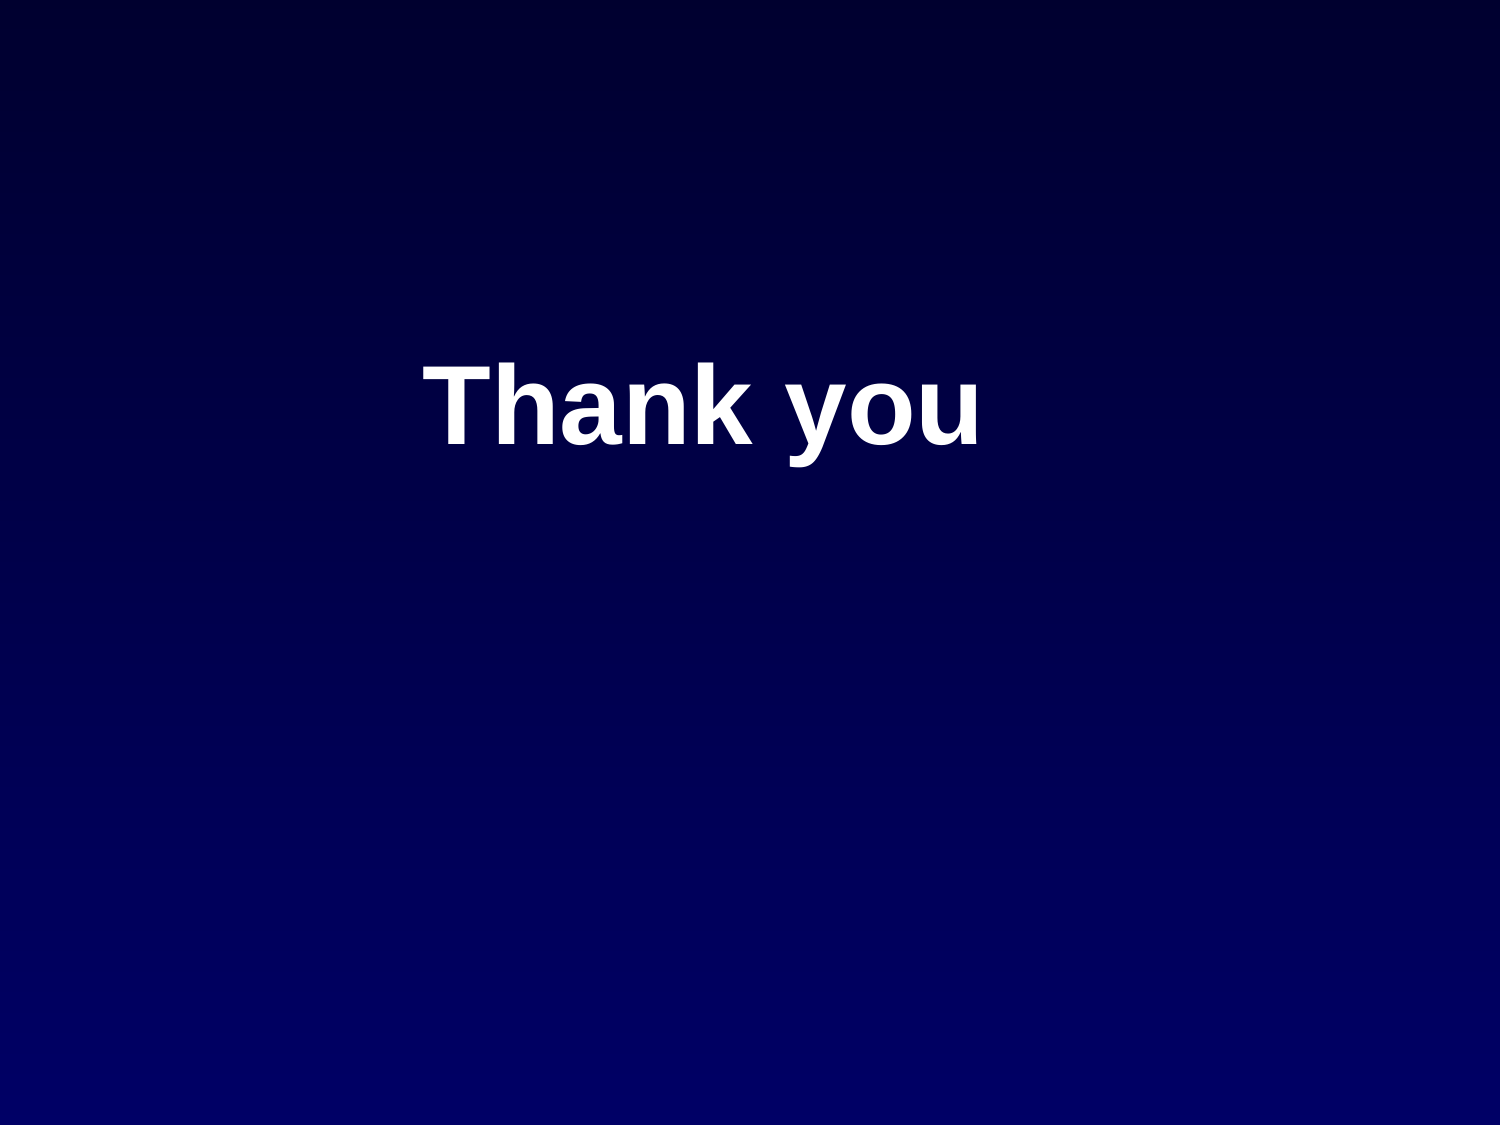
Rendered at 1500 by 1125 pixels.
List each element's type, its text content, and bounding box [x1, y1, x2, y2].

list Thank you [212, 324, 1388, 1000]
